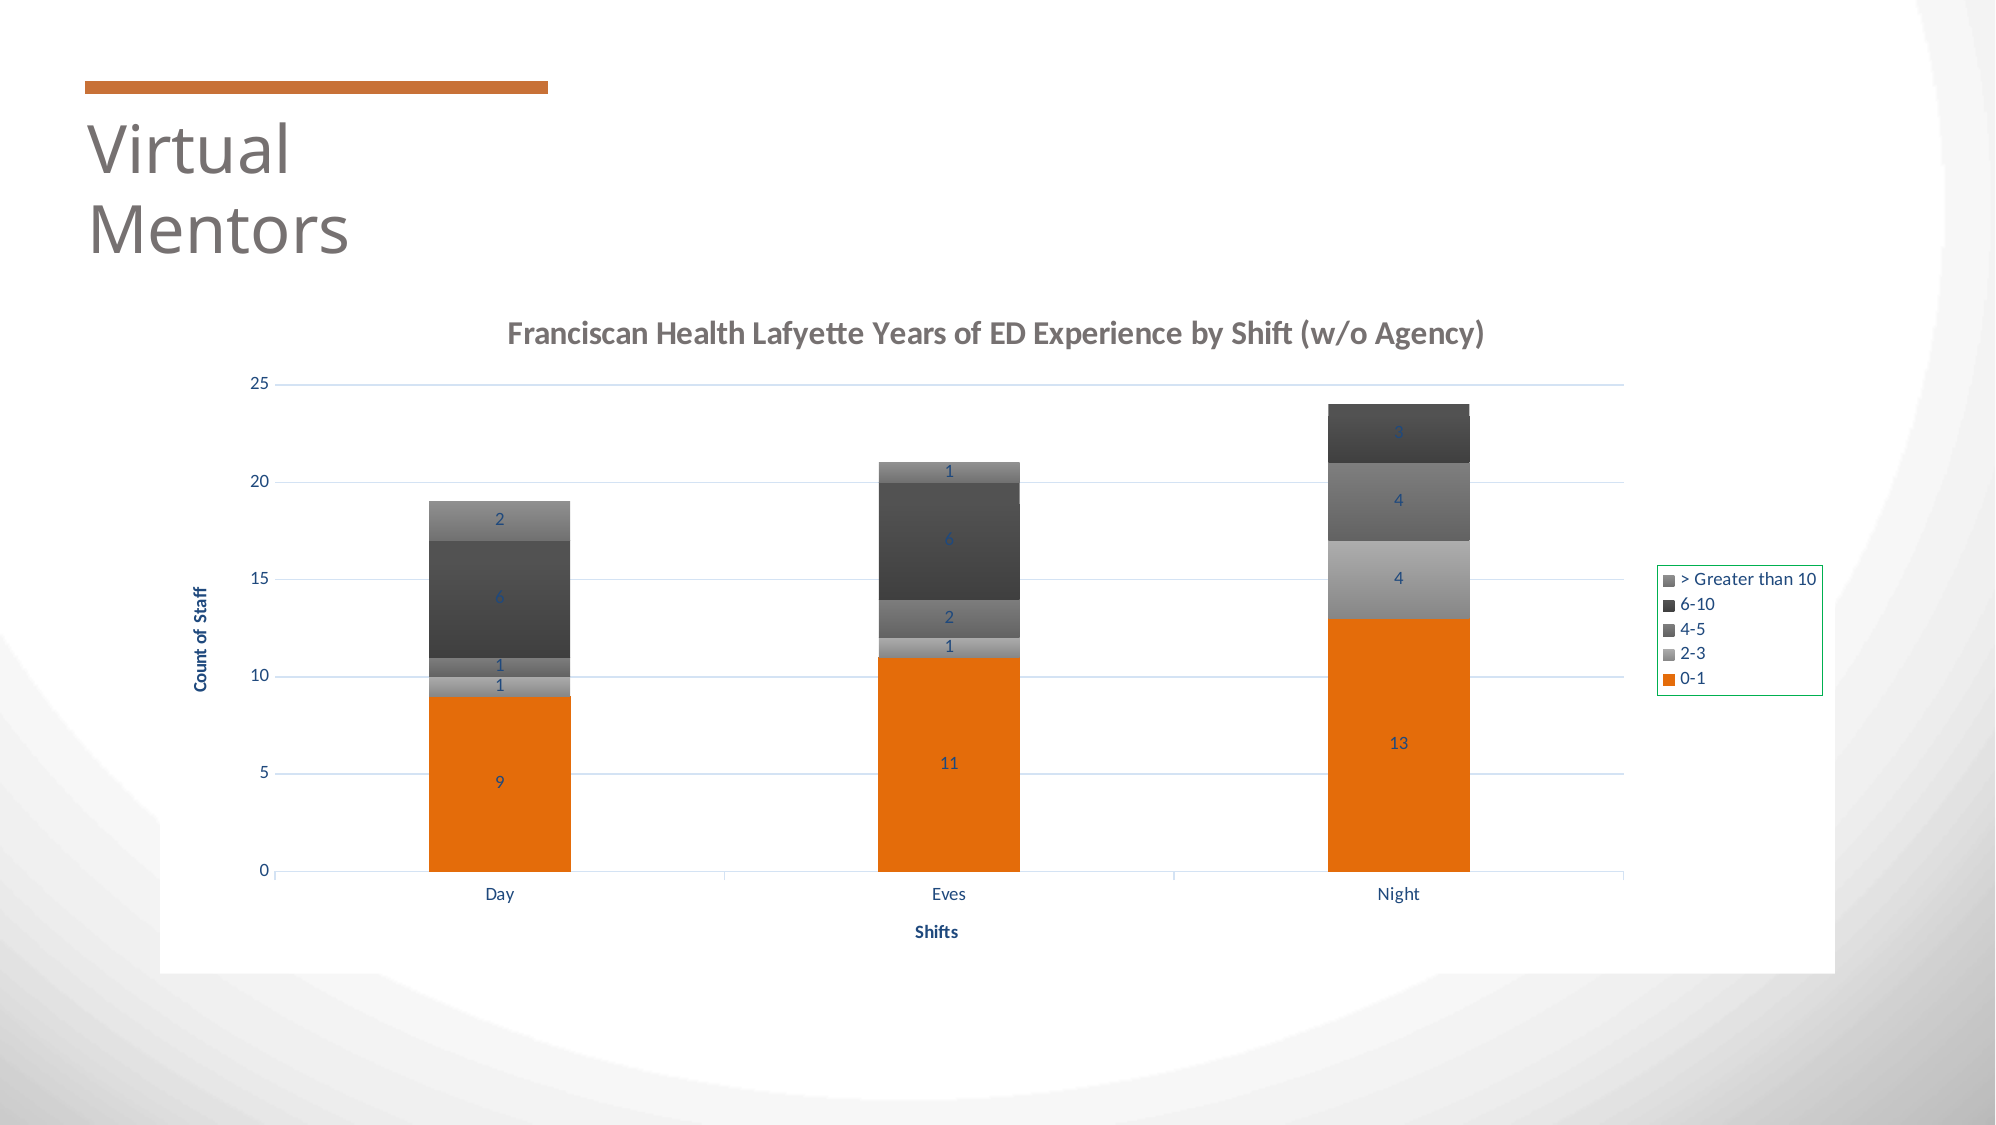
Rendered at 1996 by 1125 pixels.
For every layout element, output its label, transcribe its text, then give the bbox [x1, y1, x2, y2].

picture [0, 0, 1996, 1125]
text_box Virtual Mentors [72, 99, 573, 275]
chart [159, 287, 1836, 974]
